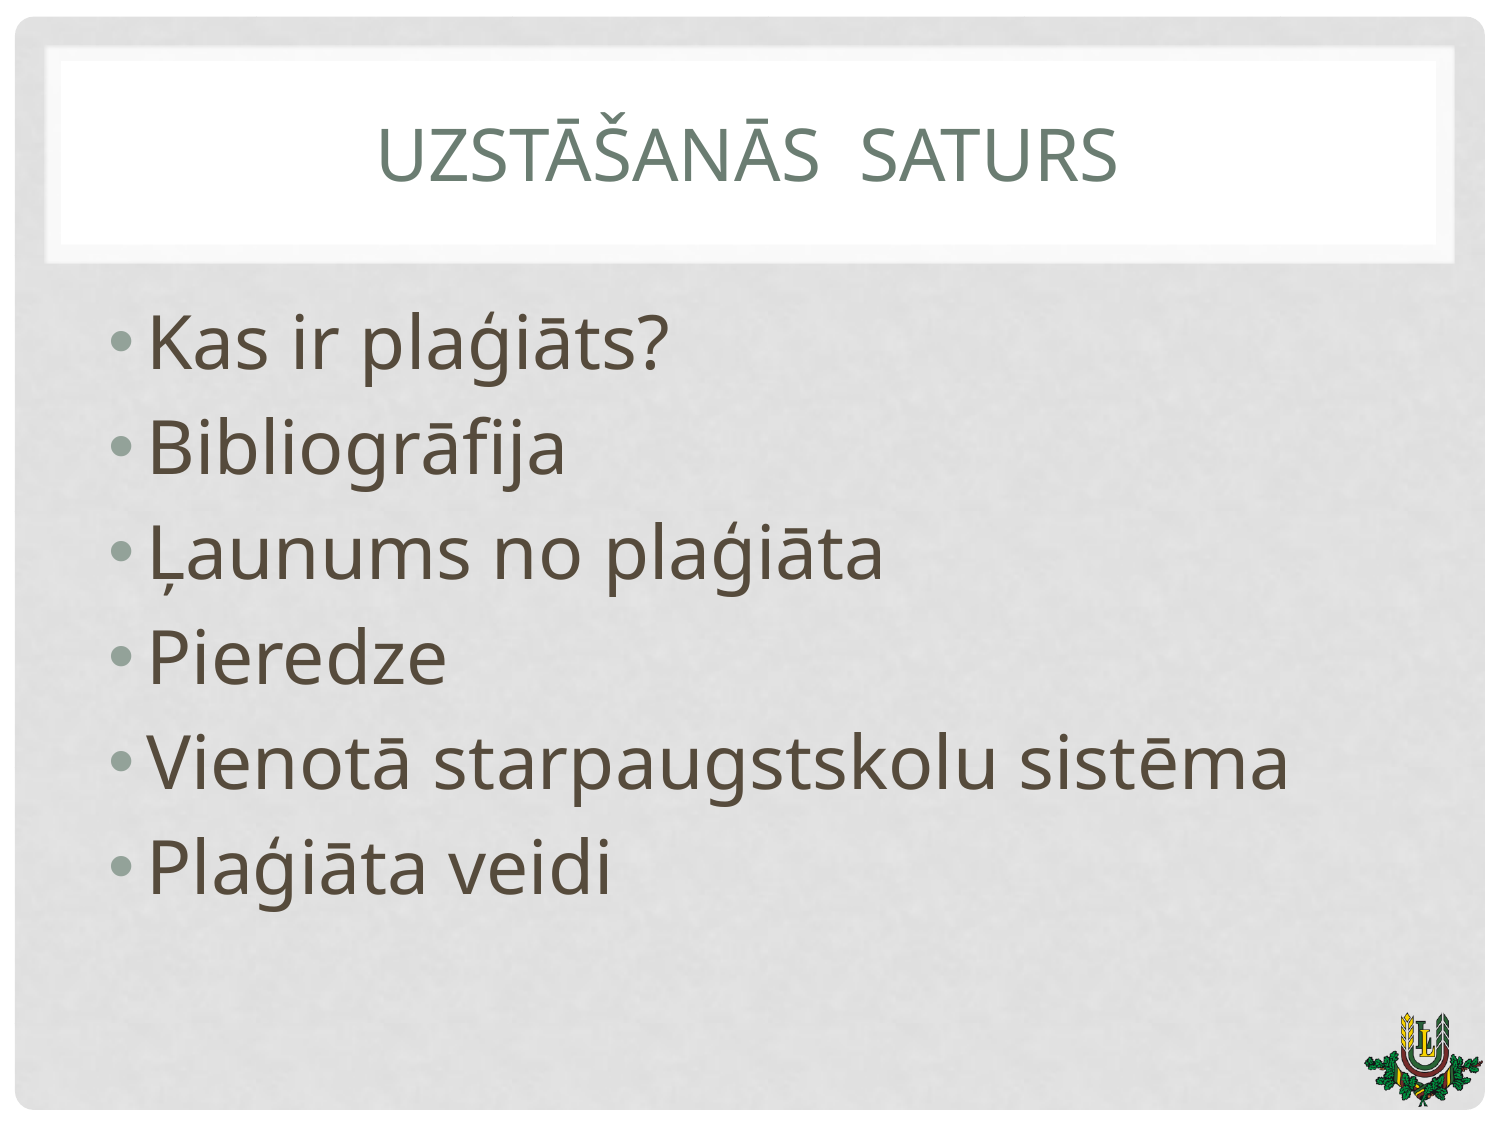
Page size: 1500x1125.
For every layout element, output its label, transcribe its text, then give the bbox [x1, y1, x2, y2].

title Uzstāšanās saturs [69, 66, 1425, 238]
list Kas ir plaģiāts? Bibliogrāfija Ļaunums no plaģiāta Pieredze Vienotā starpaugstskolu sistēma Plaģiāta veidi [75, 287, 1425, 1005]
picture [1364, 1012, 1483, 1107]
